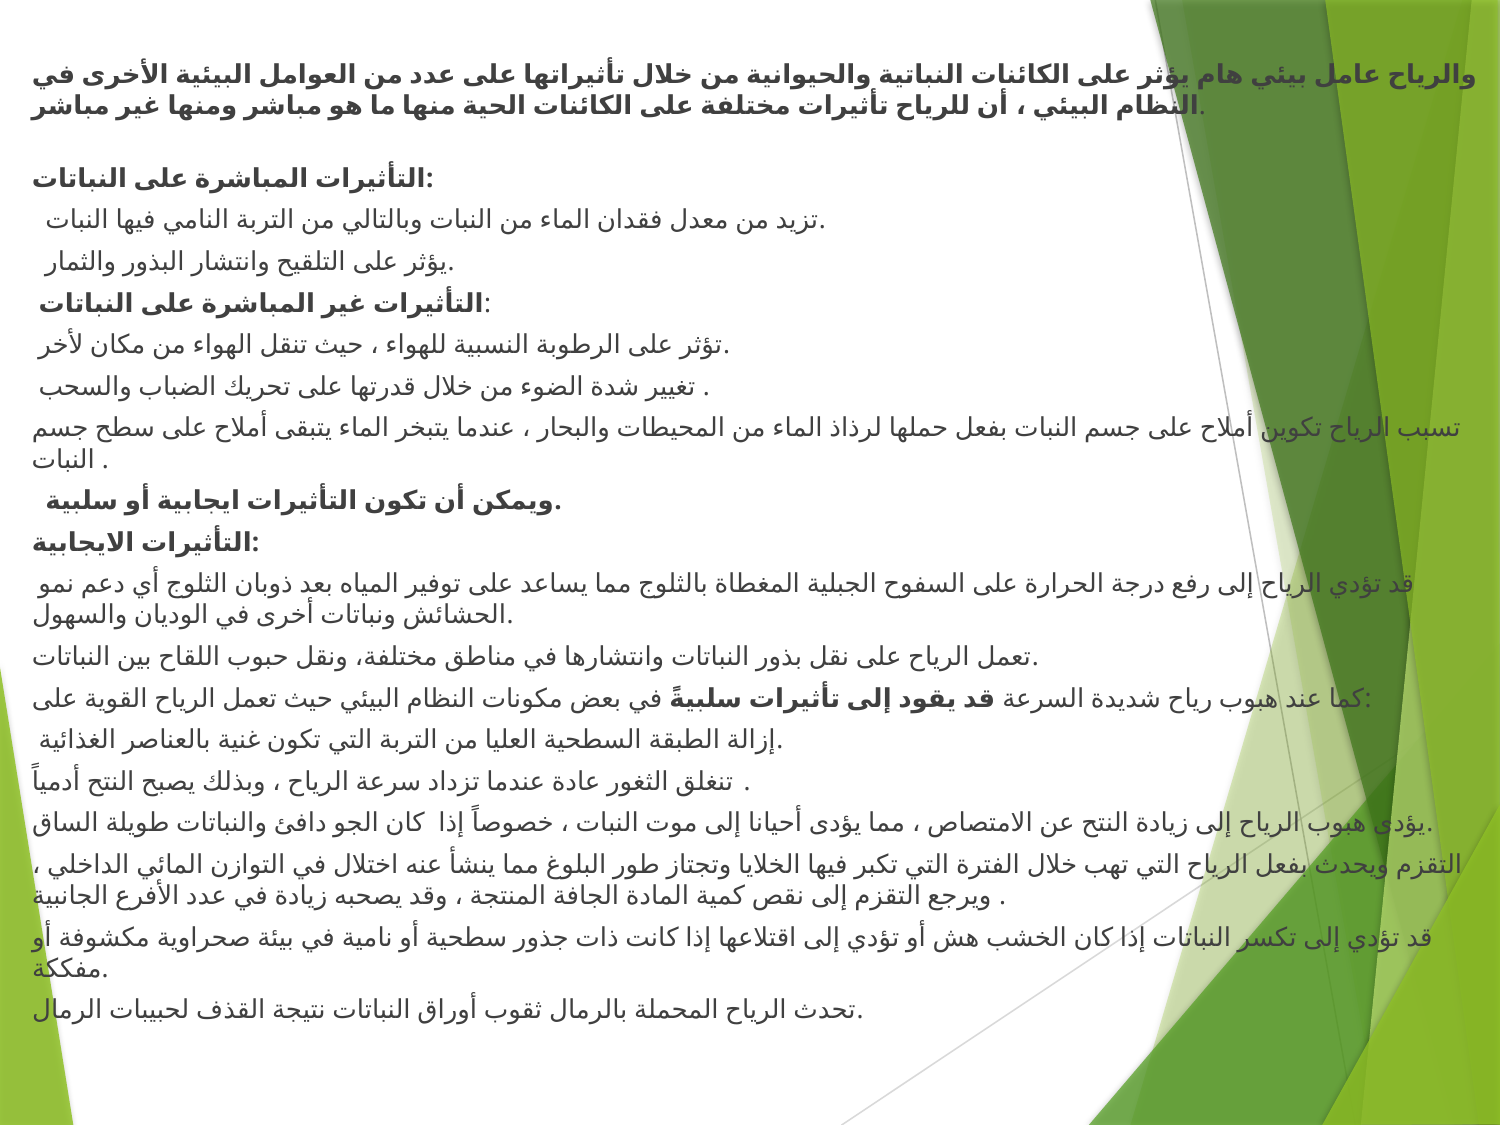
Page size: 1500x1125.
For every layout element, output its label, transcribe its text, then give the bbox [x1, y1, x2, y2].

list والرياح عامل بيئي هام يؤثر على الكائنات النباتية والحيوانية من خلال تأثيراتها على عدد من العوامل البيئية الأخرى في النظام البيئي ، أن للرياح تأثيرات مختلفة على الكائنات الحية منها ما هو مباشر ومنها غير مباشر. التأثيرات المباشرة على النباتات: تزيد من معدل فقدان الماء من النبات وبالتالي من التربة النامي فيها النبات. يؤثر على التلقيح وانتشار البذور والثمار. التأثيرات غير المباشرة على النباتات: تؤثر على الرطوبة النسبية للهواء ، حيث تنقل الهواء من مكان لأخر. تغيير شدة الضوء من خلال قدرتها على تحريك الضباب والسحب . تسبب الرياح تكوين أملاح على جسم النبات بفعل حملها لرذاذ الماء من المحيطات والبحار ، عندما يتبخر الماء يتبقى أملاح على سطح جسم النبات . ويمكن أن تكون التأثيرات ايجابية أو سلبية. التأثيرات الايجابية: قد تؤدي الرياح إلى رفع درجة الحرارة على السفوح الجبلية المغطاة بالثلوج مما يساعد على توفير المياه بعد ذوبان الثلوج أي دعم نمو الحشائش ونباتات أخرى في الوديان والسهول. تعمل الرياح على نقل بذور النباتات وانتشارها في مناطق مختلفة، ونقل حبوب اللقاح بين النباتات. كما عند هبوب رياح شديدة السرعة قد يقود إلى تأثيرات سلبيةً في بعض مكونات النظام البيئي حيث تعمل الرياح القوية على: إزالة الطبقة السطحية العليا من التربة التي تكون غنية بالعناصر الغذائية. تنغلق الثغور عادة عندما تزداد سرعة الرياح ، وبذلك يصبح النتح أدمياً . يؤدى هبوب الرياح إلى زيادة النتح عن الامتصاص ، مما يؤدى أحيانا إلى موت النبات ، خصوصاً إذا كان الجو دافئ والنباتات طويلة الساق. التقزم ويحدث بفعل الرياح التي تهب خلال الفترة التي تكبر فيها الخلايا وتجتاز طور البلوغ مما ينشأ عنه اختلال في التوازن المائي الداخلي ، ويرجع التقزم إلى نقص كمية المادة الجافة المنتجة ، وقد يصحبه زيادة في عدد الأفرع الجانبية . قد تؤدي إلى تكسر النباتات إذا كان الخشب هش أو تؤدي إلى اقتلاعها إذا كانت ذات جذور سطحية أو نامية في بيئة صحراوية مكشوفة أو مفككة. تحدث الرياح المحملة بالرمال ثقوب أوراق النباتات نتيجة القذف لحبيبات الرمال. [0, 50, 1500, 1075]
